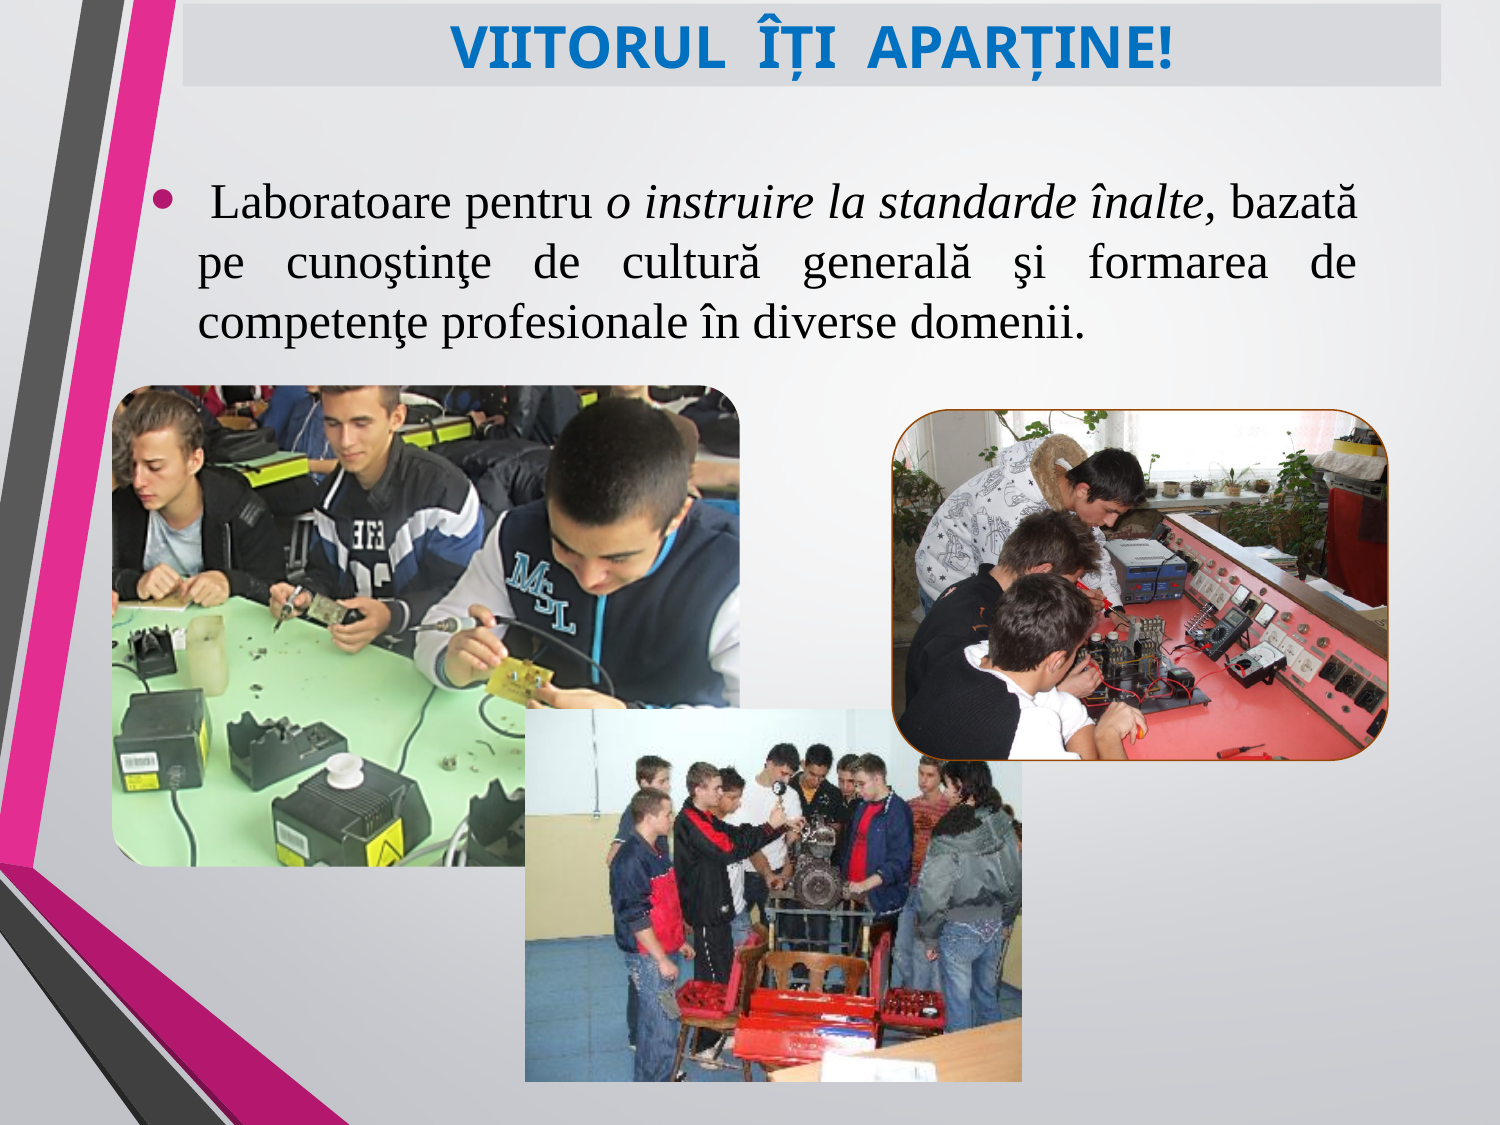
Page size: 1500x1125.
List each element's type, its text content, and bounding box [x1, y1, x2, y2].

text_box Laboratoare pentru o instruire la standarde înalte, bazată pe cunoştinţe de cultură generală şi formarea de competenţe profesionale în diverse domenii. [135, 145, 1374, 372]
text_box [892, 409, 1388, 761]
text_box VIITORUL ÎȚI APARȚINE! [182, 3, 1442, 87]
picture [111, 385, 1022, 1082]
